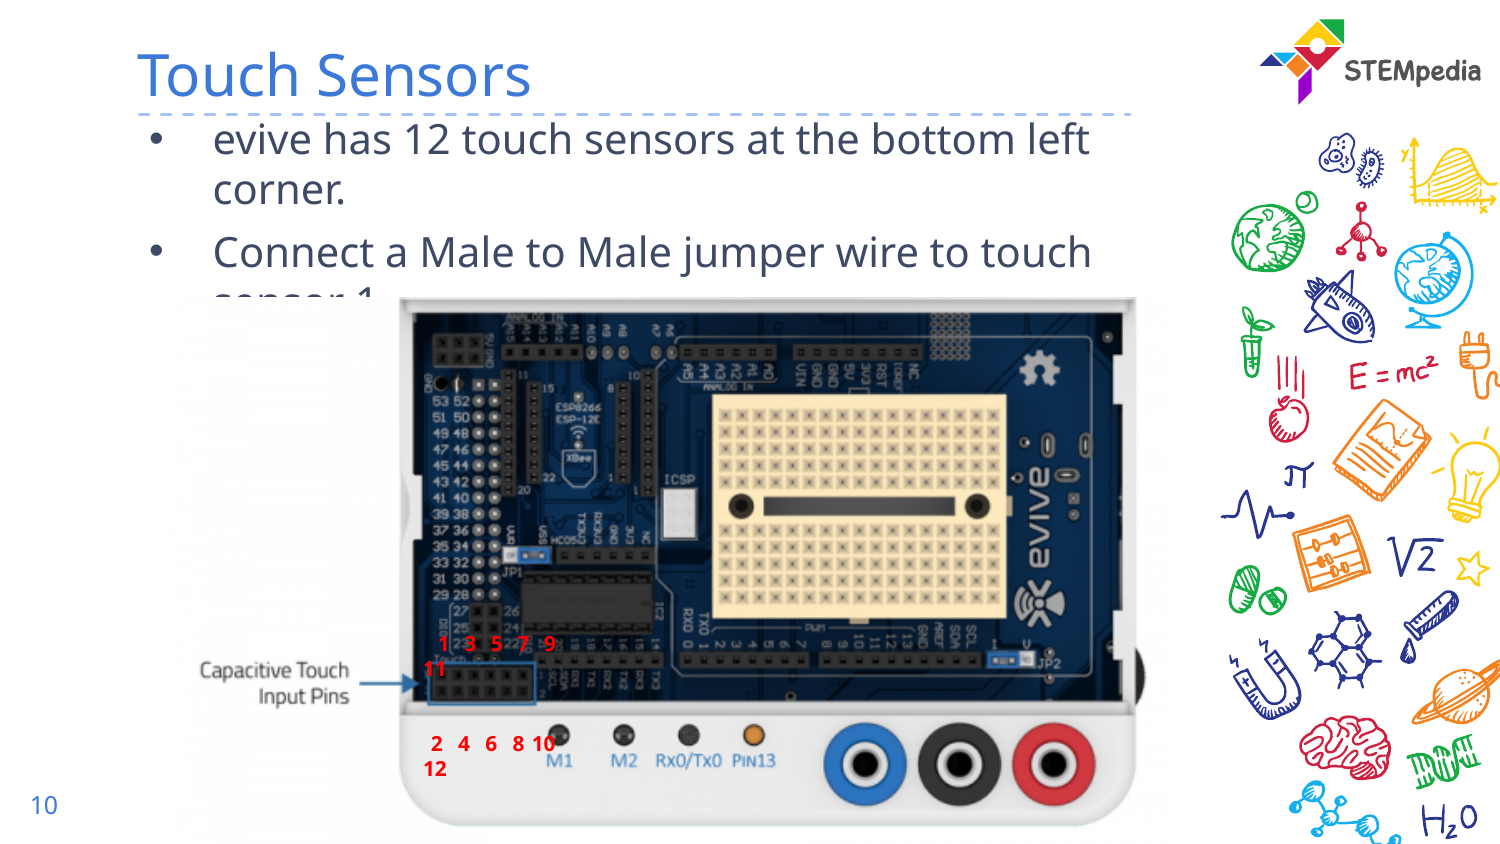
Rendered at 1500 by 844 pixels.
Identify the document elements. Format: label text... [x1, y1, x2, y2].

picture [170, 297, 1168, 844]
title Touch Sensors [122, 0, 1130, 97]
list evive has 12 touch sensors at the bottom left corner. Connect a Male to Male jumper wire to touch sensor 1. [122, 97, 1187, 767]
slide_number 10 [14, 774, 105, 840]
